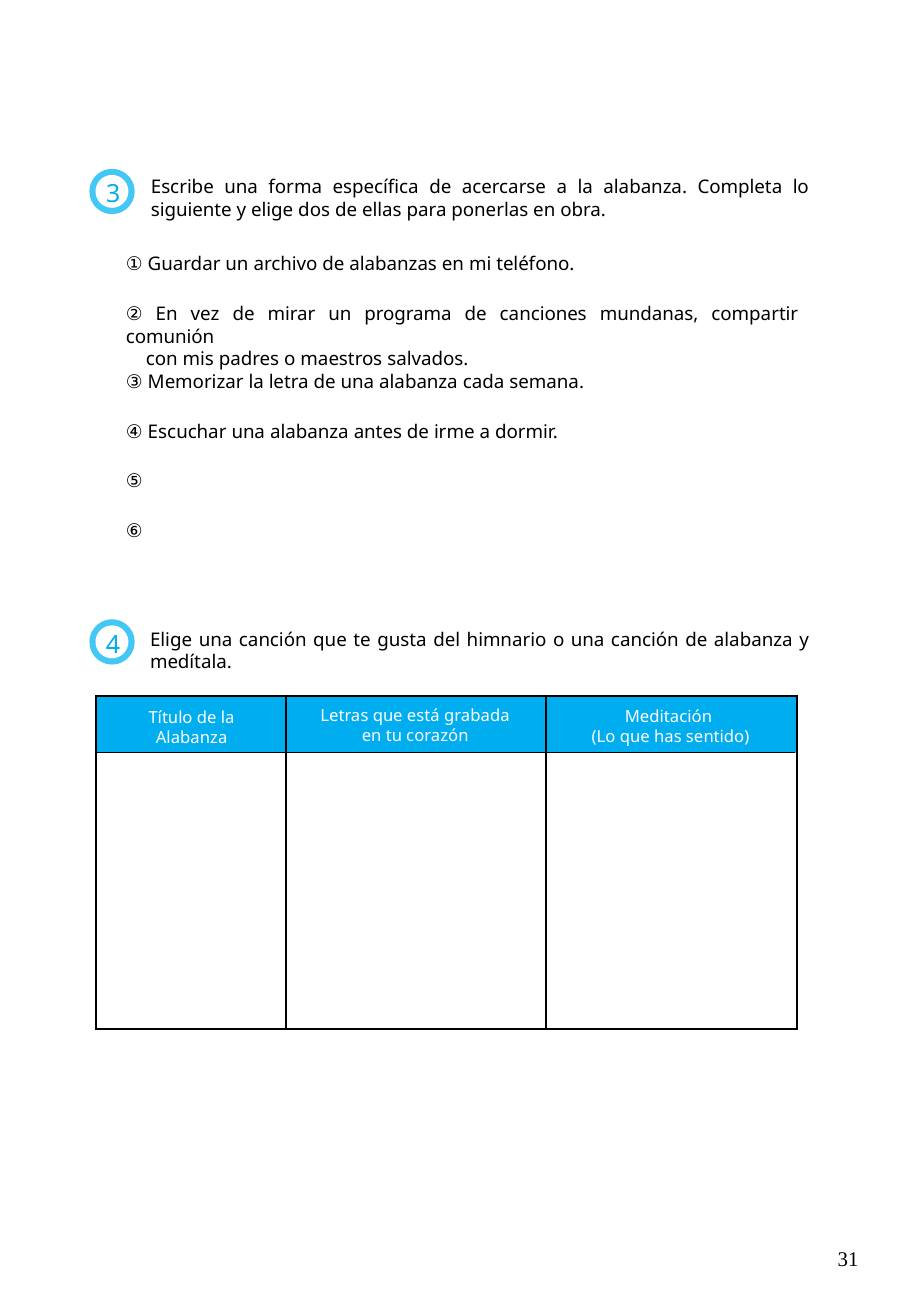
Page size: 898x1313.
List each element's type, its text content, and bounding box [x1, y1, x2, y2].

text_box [89, 168, 809, 1029]
text_box 31 [835, 1247, 864, 1273]
